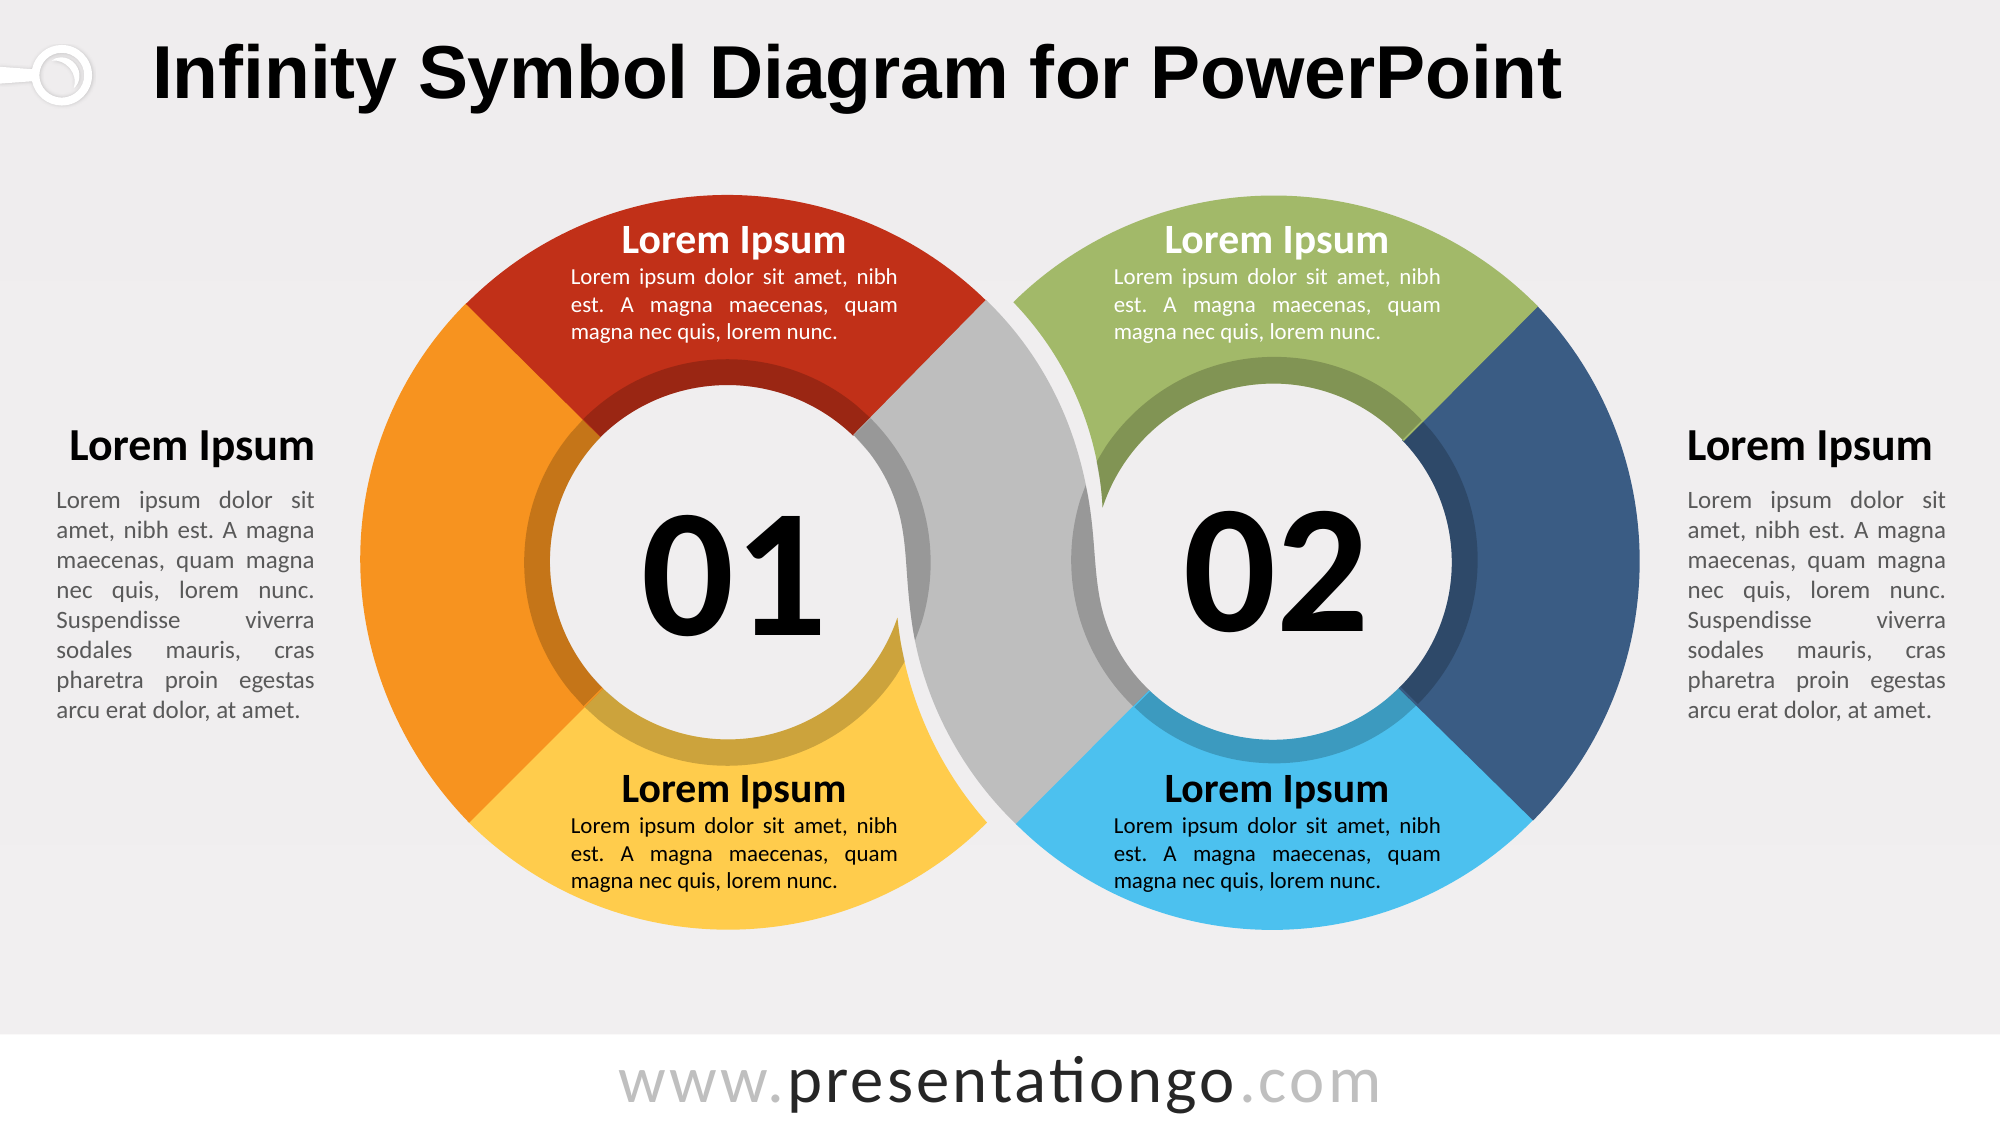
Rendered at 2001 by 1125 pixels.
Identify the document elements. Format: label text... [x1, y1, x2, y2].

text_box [360, 194, 1640, 930]
title Infinity Symbol Diagram for PowerPoint [137, 26, 1863, 148]
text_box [55, 406, 316, 735]
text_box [1112, 203, 1442, 353]
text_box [1112, 752, 1442, 903]
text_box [569, 752, 899, 903]
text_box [1687, 406, 1947, 735]
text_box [569, 203, 899, 353]
